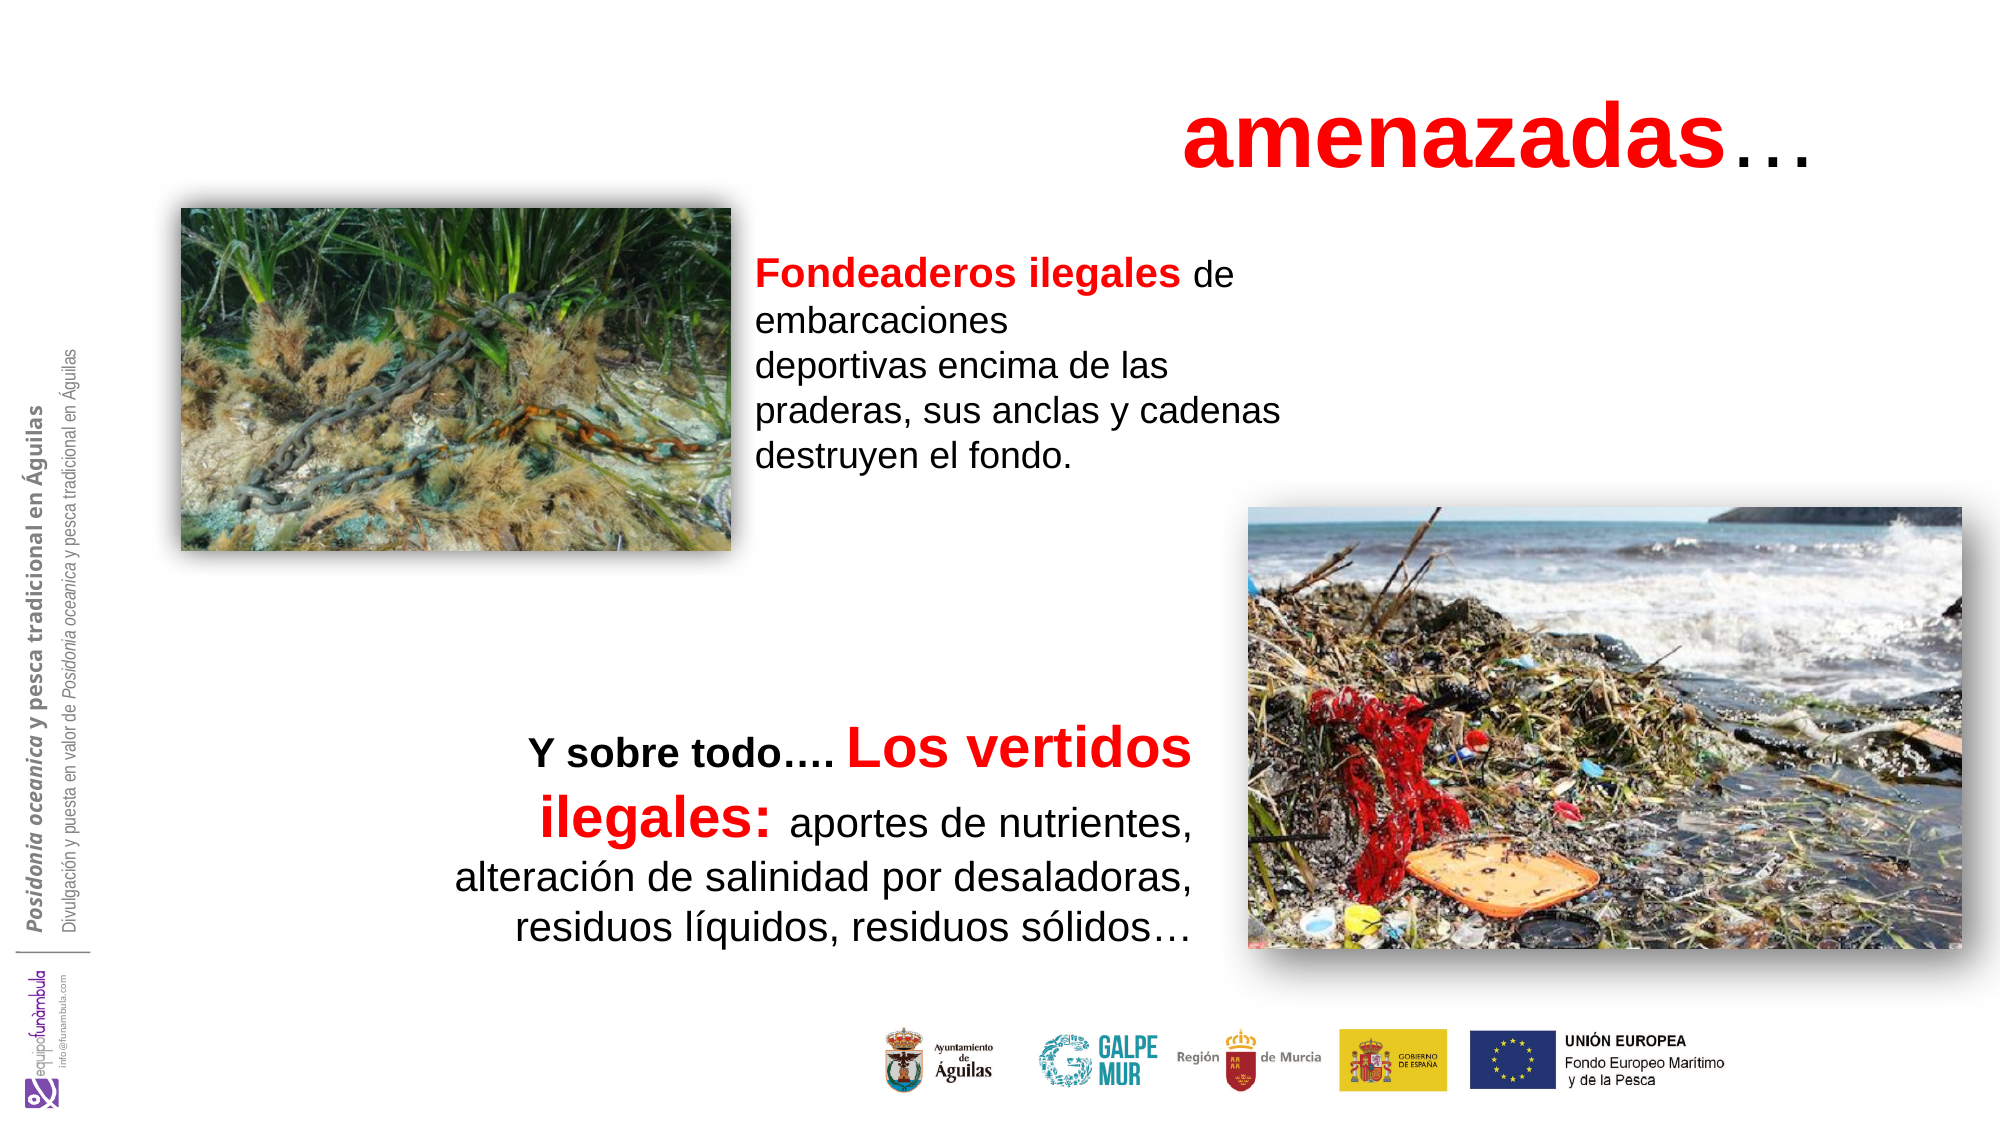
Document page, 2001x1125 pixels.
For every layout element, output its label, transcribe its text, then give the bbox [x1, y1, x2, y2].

text_box Y sobre todo…. Los vertidos ilegales: aportes de nutrientes, alteración de salinidad por desaladoras, residuos líquidos, residuos sólidos… [362, 706, 1209, 953]
picture [870, 1015, 1736, 1109]
text_box amenazadas… [1106, 48, 1896, 214]
picture [1247, 507, 1962, 949]
text_box Fondeaderos ilegales de embarcaciones deportivas encima de las praderas, sus anclas y cadenas destruyen el fondo. [752, 237, 1331, 484]
picture [29, 972, 53, 1076]
picture [181, 207, 731, 551]
text_box Posidonia oceanica y pesca tradicional en Águilas Divulgación y puesta en valor de Posidonia oceanica y pesca tradicional en Águilas [7, 113, 114, 949]
